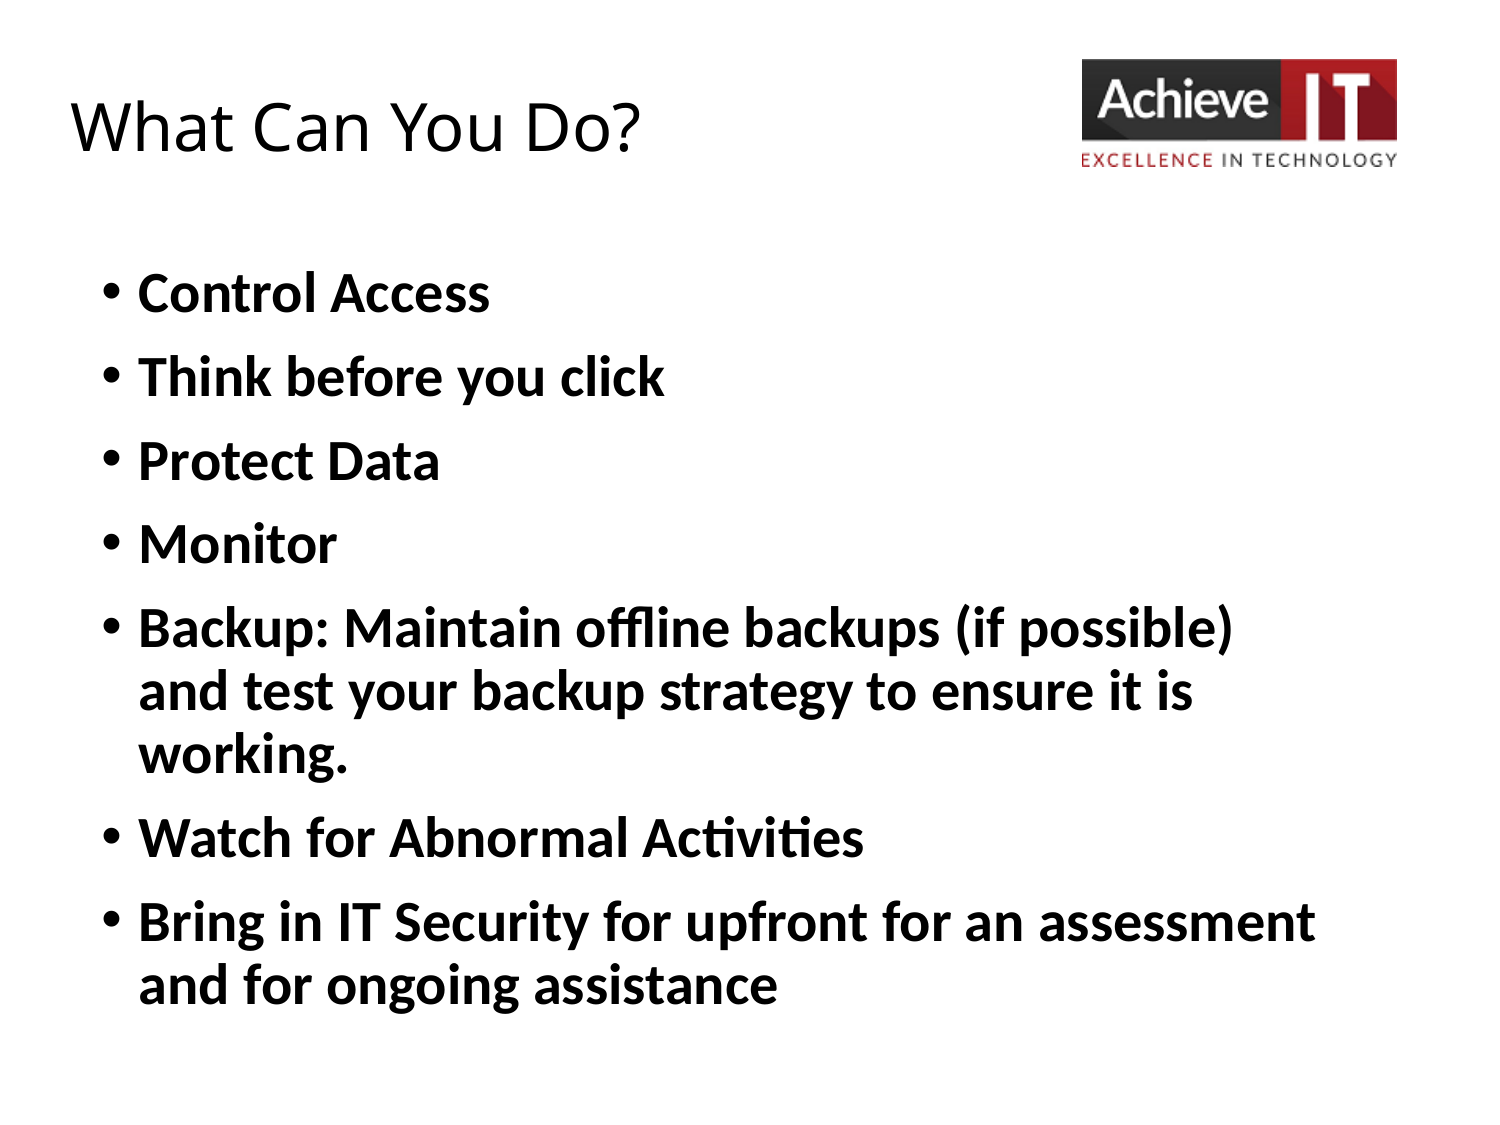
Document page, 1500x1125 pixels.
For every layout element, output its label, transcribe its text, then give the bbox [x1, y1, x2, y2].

list Control Access Think before you click Protect Data Monitor Backup: Maintain offline backups (if possible) and test your backup strategy to ensure it is working. Watch for Abnormal Activities Bring in IT Security for upfront for an assessment and for ongoing assistance [86, 254, 1337, 1031]
title What Can You Do? [55, 52, 934, 209]
picture [1082, 59, 1397, 167]
